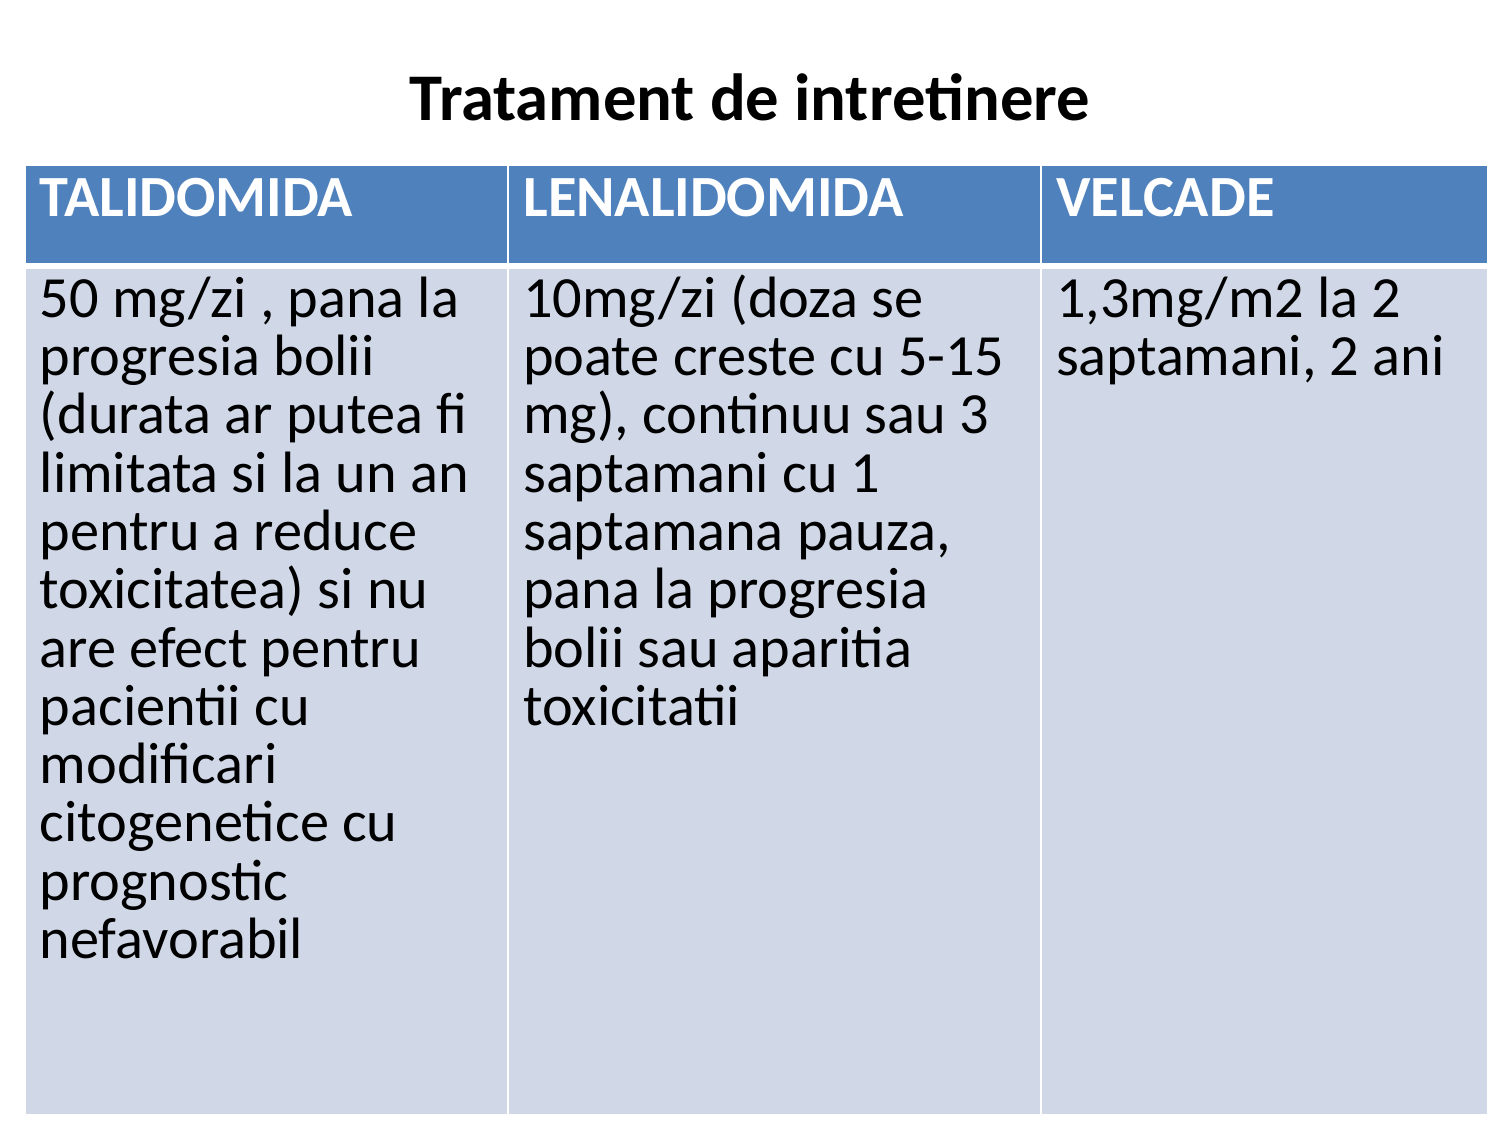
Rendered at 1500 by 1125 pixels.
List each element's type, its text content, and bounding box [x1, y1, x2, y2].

table_header TALIDOMIDA [26, 166, 507, 263]
table_header VELCADE [1042, 166, 1487, 263]
table_cell 50 mg/zi , pana la progresia bolii (durata ar putea fi limitata si la un an pentru a reduce toxicitatea) si nu are efect pentru pacientii cu modificari citogenetice cu prognostic nefavorabil [26, 269, 507, 1114]
title Tratament de intretinere [75, 0, 1425, 164]
table_cell 10mg/zi (doza se poate creste cu 5-15 mg), continuu sau 3 saptamani cu 1 saptamana pauza, pana la progresia bolii sau aparitia toxicitatii [509, 269, 1040, 1114]
table_cell 1,3mg/m2 la 2 saptamani, 2 ani [1042, 269, 1487, 1114]
table_header LENALIDOMIDA [509, 166, 1040, 263]
